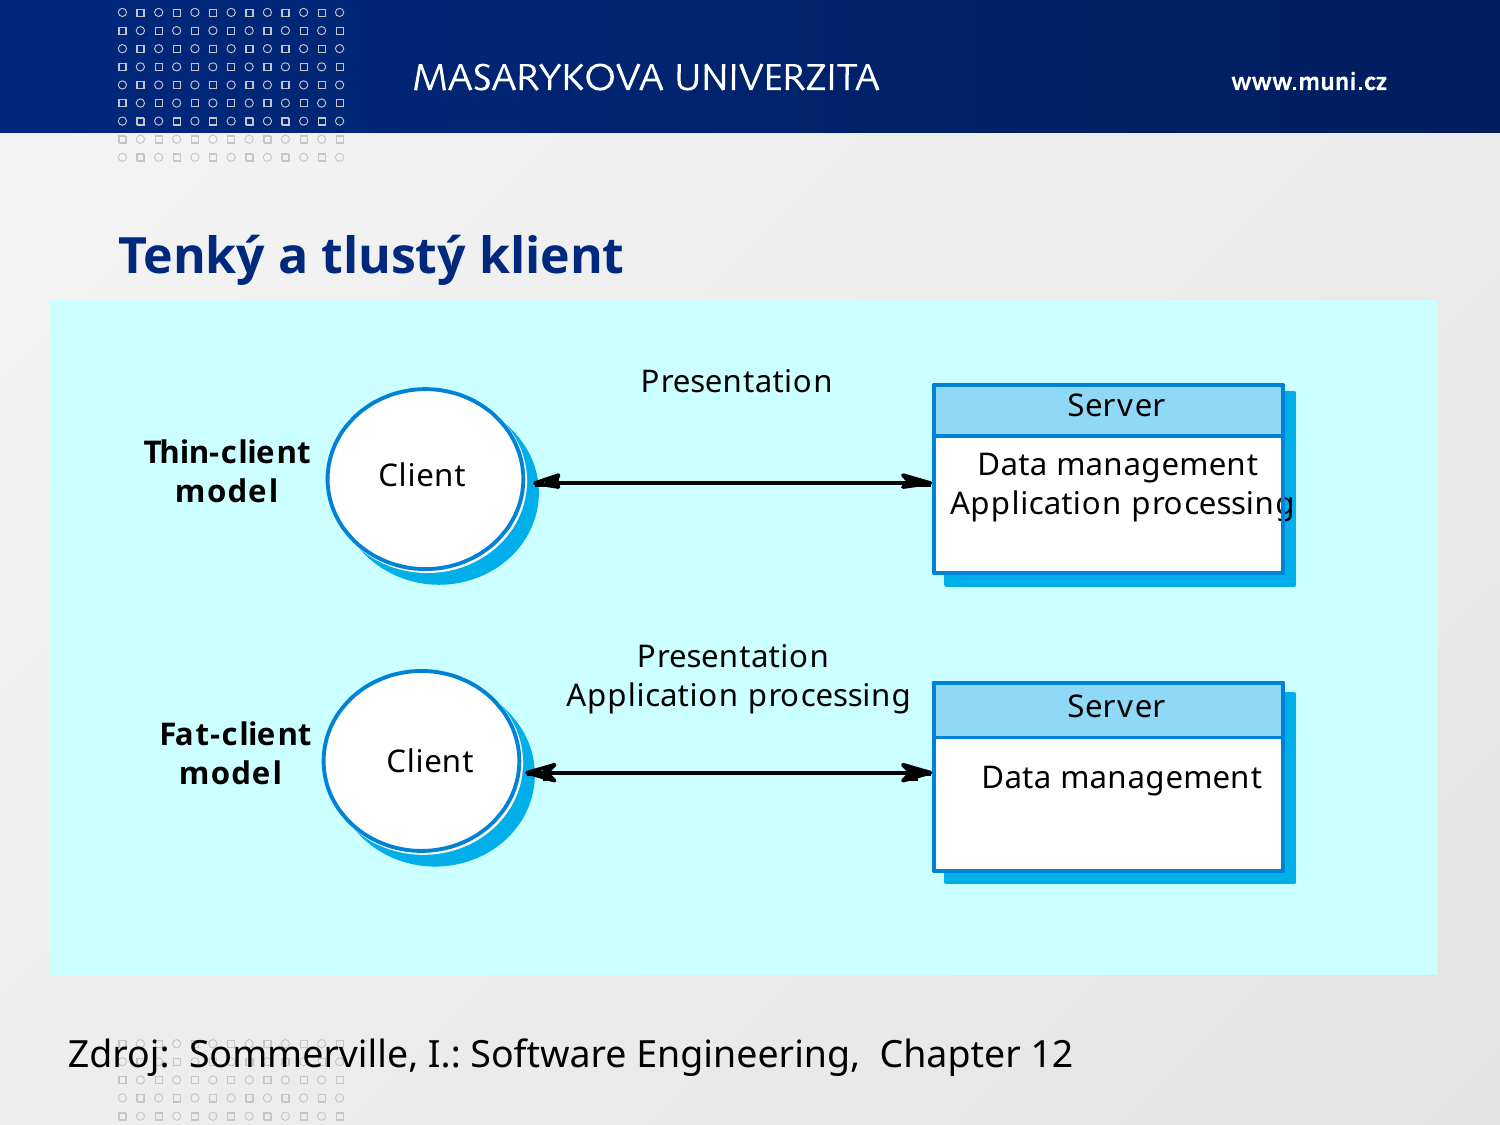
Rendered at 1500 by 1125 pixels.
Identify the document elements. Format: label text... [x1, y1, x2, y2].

picture [135, 361, 1299, 887]
title Tenký a tlustý klient [117, 184, 1403, 292]
text_box [50, 299, 1438, 975]
text_box Zdroj: Sommerville, I.: Software Engineering, Chapter 12 [53, 1023, 1424, 1083]
